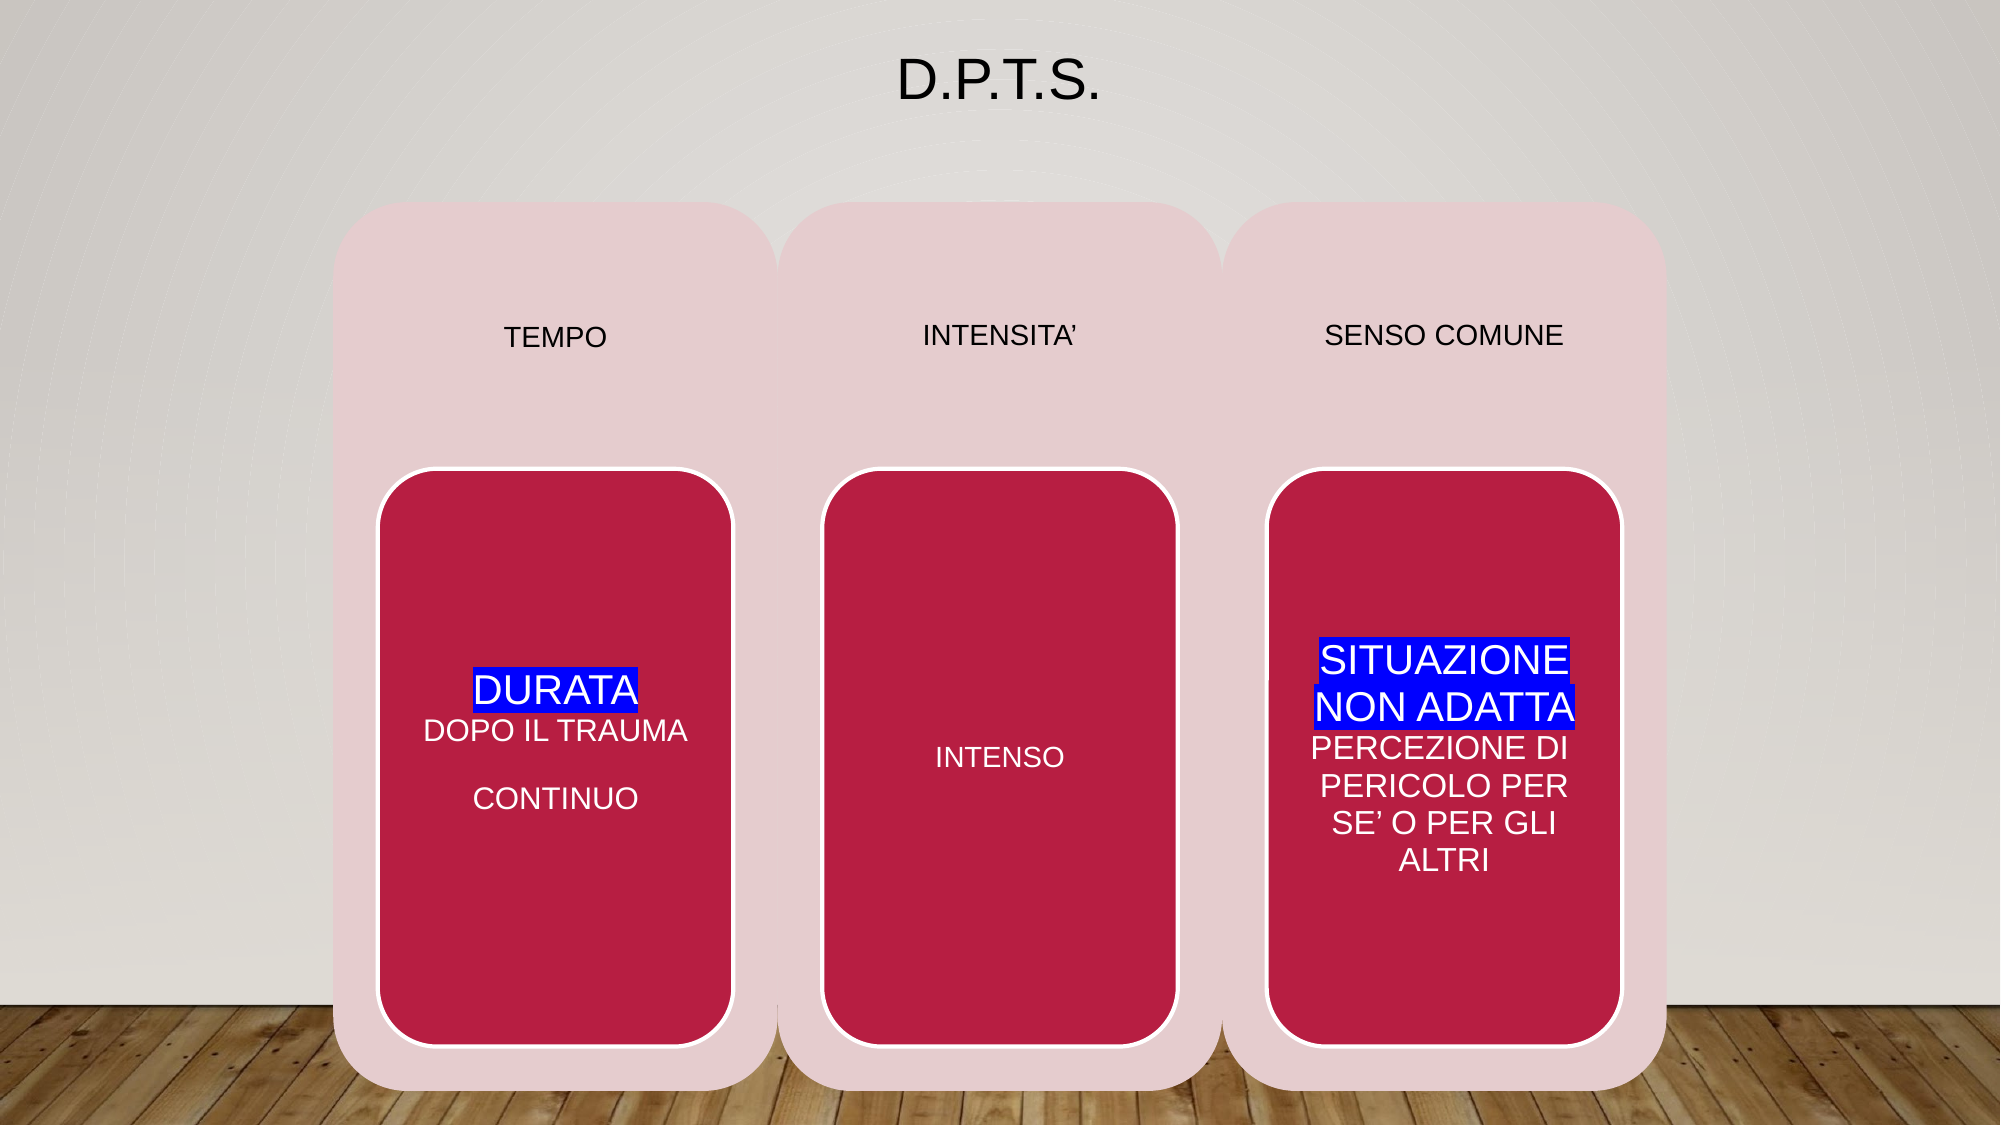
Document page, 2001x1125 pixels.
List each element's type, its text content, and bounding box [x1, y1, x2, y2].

text_box D.P.T.S. [643, 33, 1357, 119]
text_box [332, 201, 1667, 1092]
picture [0, 1005, 2000, 1125]
